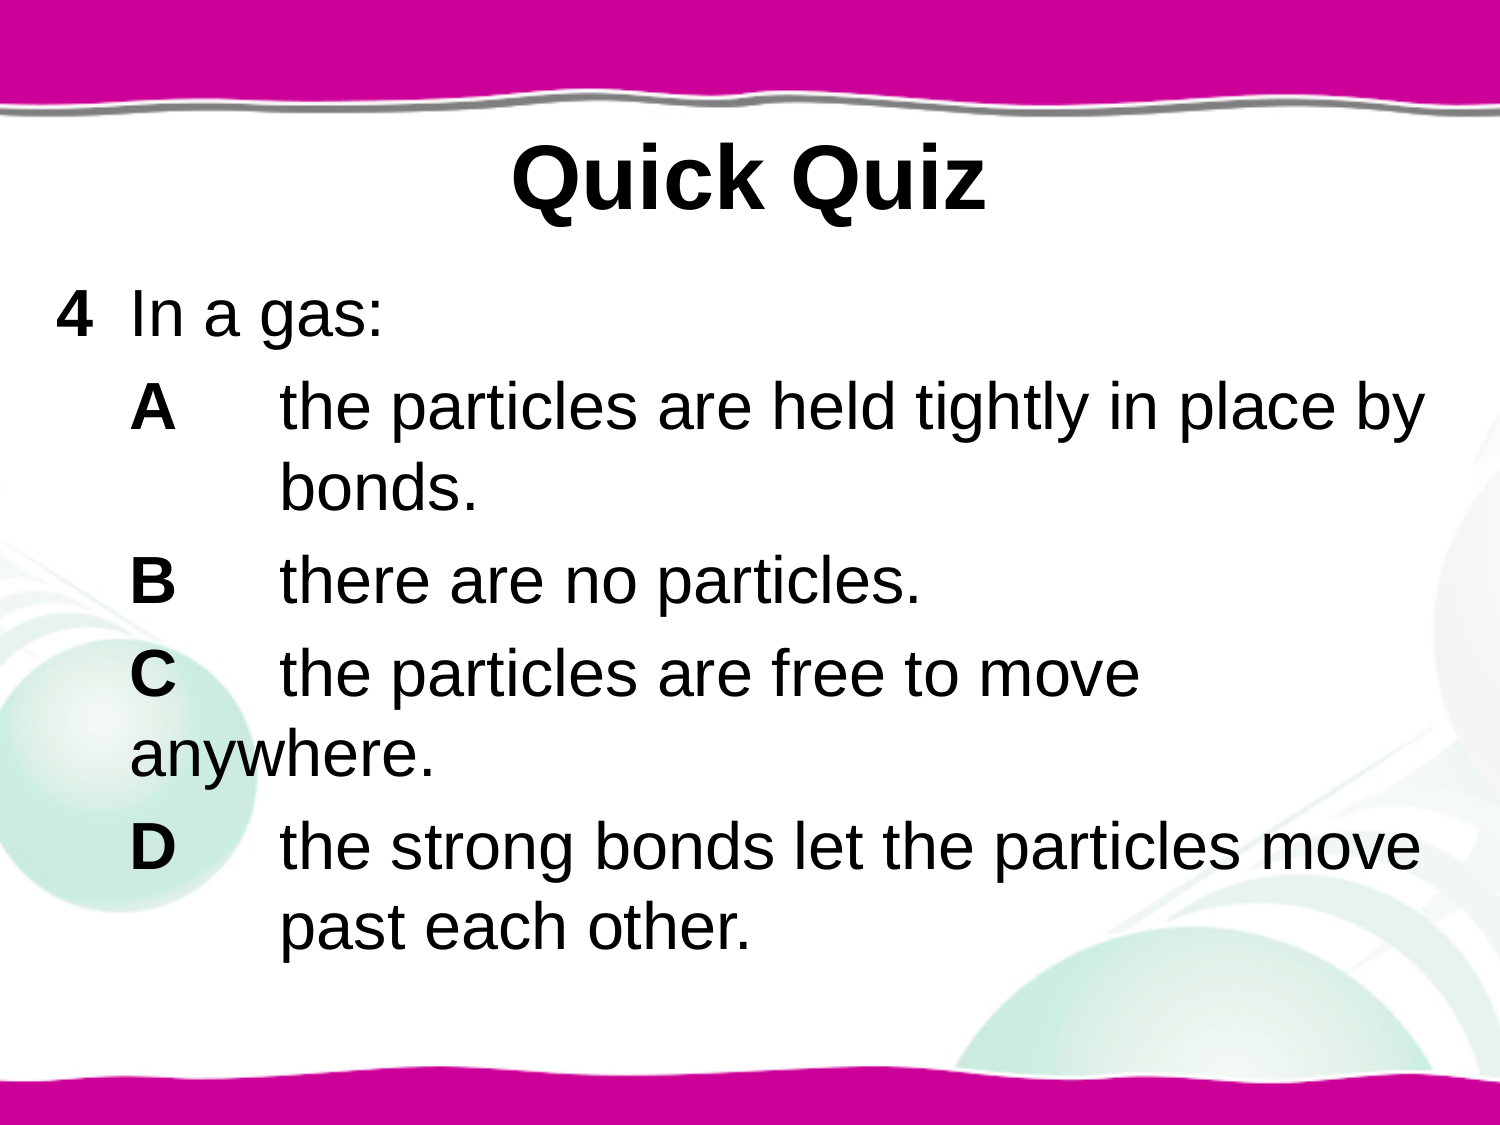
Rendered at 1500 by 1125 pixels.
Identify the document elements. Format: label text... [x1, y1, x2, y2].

list 4 In a gas: A the particles are held tightly in place by bonds. B there are no particles. C the particles are free to move anywhere. D the strong bonds let the particles move past each other. [41, 262, 1459, 941]
picture [0, 0, 1500, 1125]
text_box [76, 444, 1400, 495]
title Quick Quiz [41, 90, 1459, 256]
